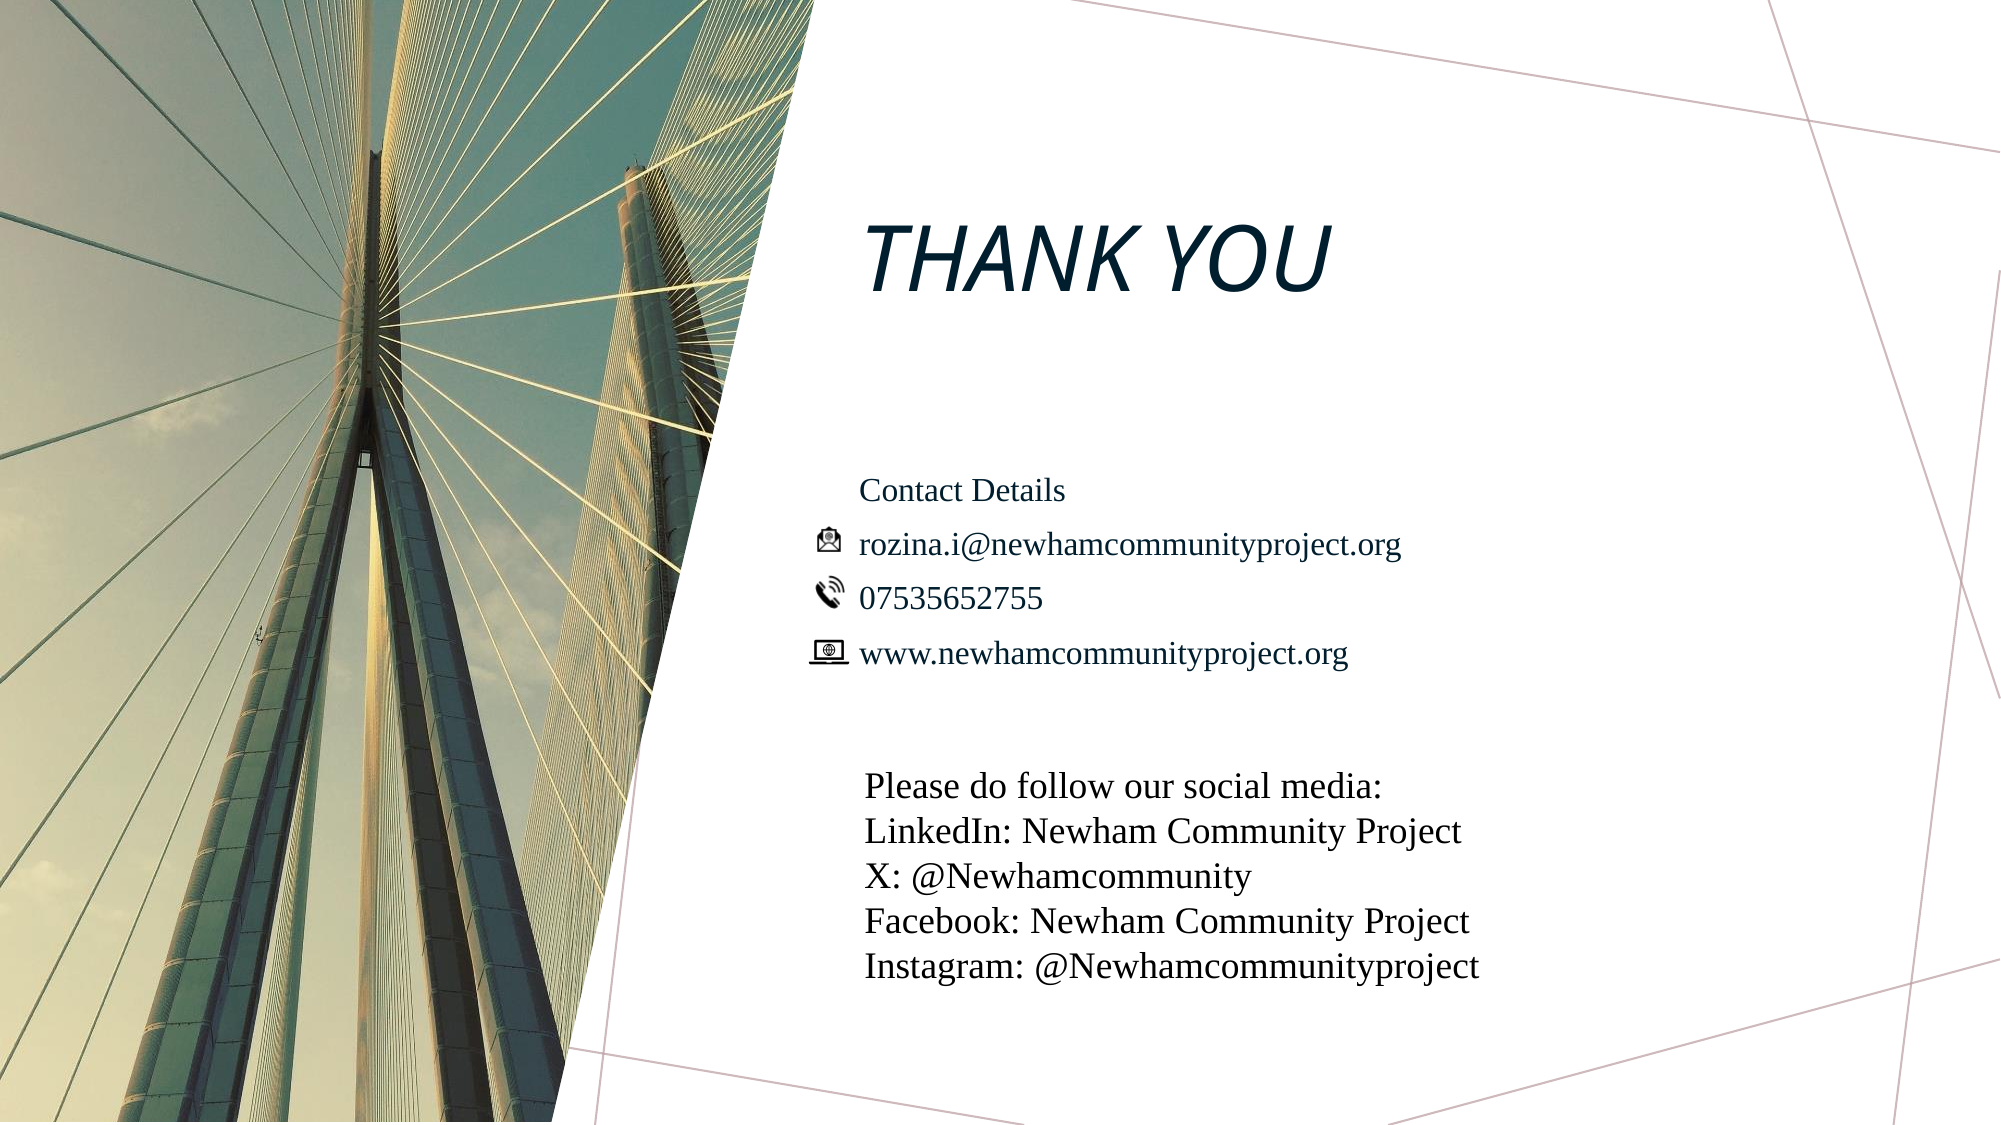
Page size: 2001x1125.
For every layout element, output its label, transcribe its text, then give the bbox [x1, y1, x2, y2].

list Contact Details rozina.i@newhamcommunityproject.org 07535652755 www.newhamcommunityproject.org [844, 406, 1868, 680]
title Thank you [844, 147, 1868, 375]
picture [0, 0, 851, 1122]
text_box Please do follow our social media: LinkedIn: Newham Community Project X: @Newhamcommunity Facebook: Newham Community Project Instagram: @Newhamcommunityproject [849, 753, 1716, 994]
